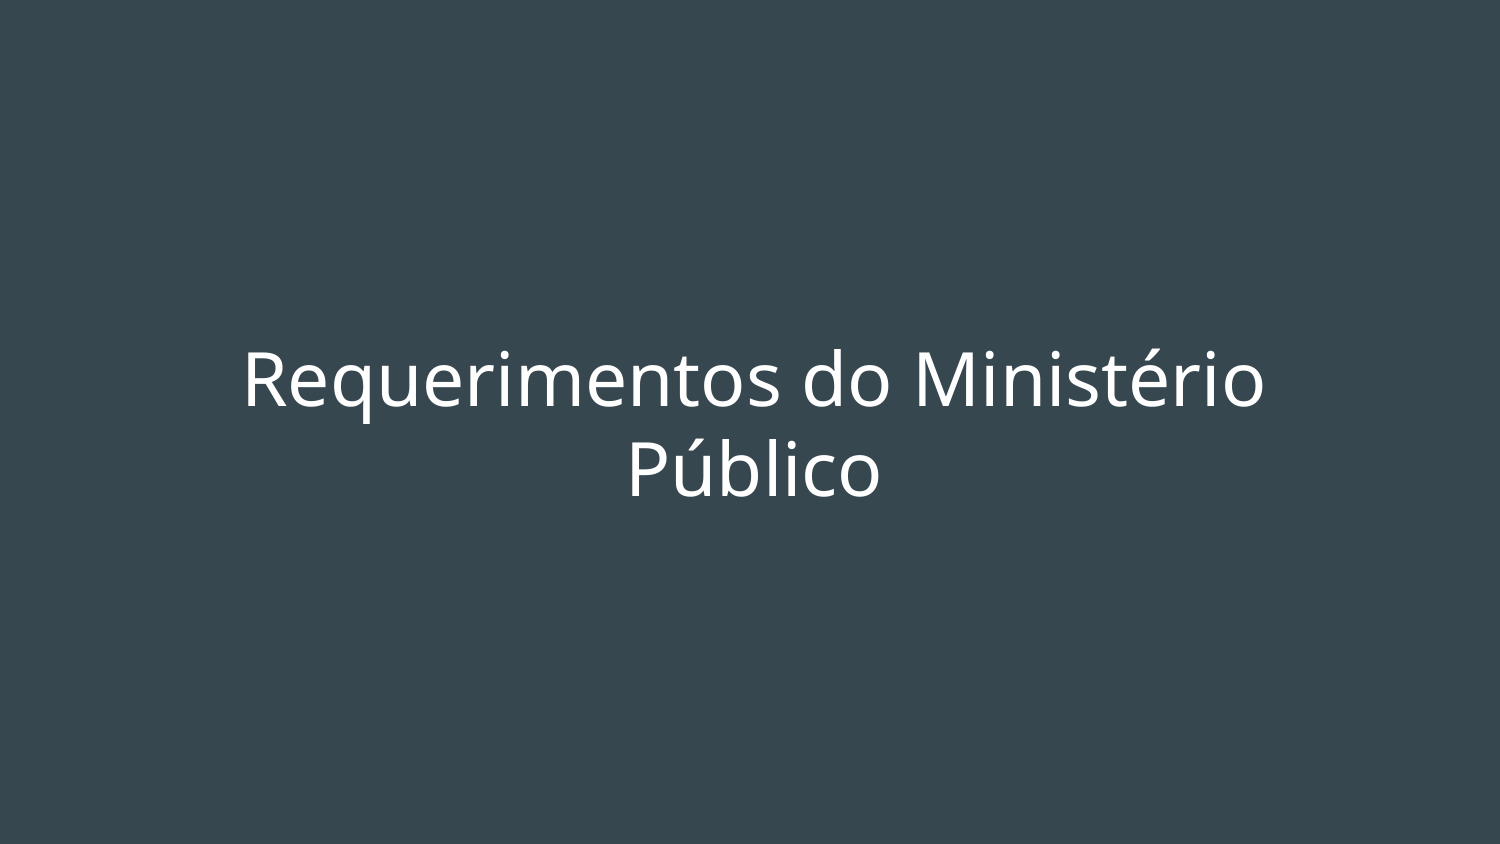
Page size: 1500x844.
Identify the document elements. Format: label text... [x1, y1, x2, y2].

title Requerimentos do Ministério Público [110, 351, 1399, 493]
